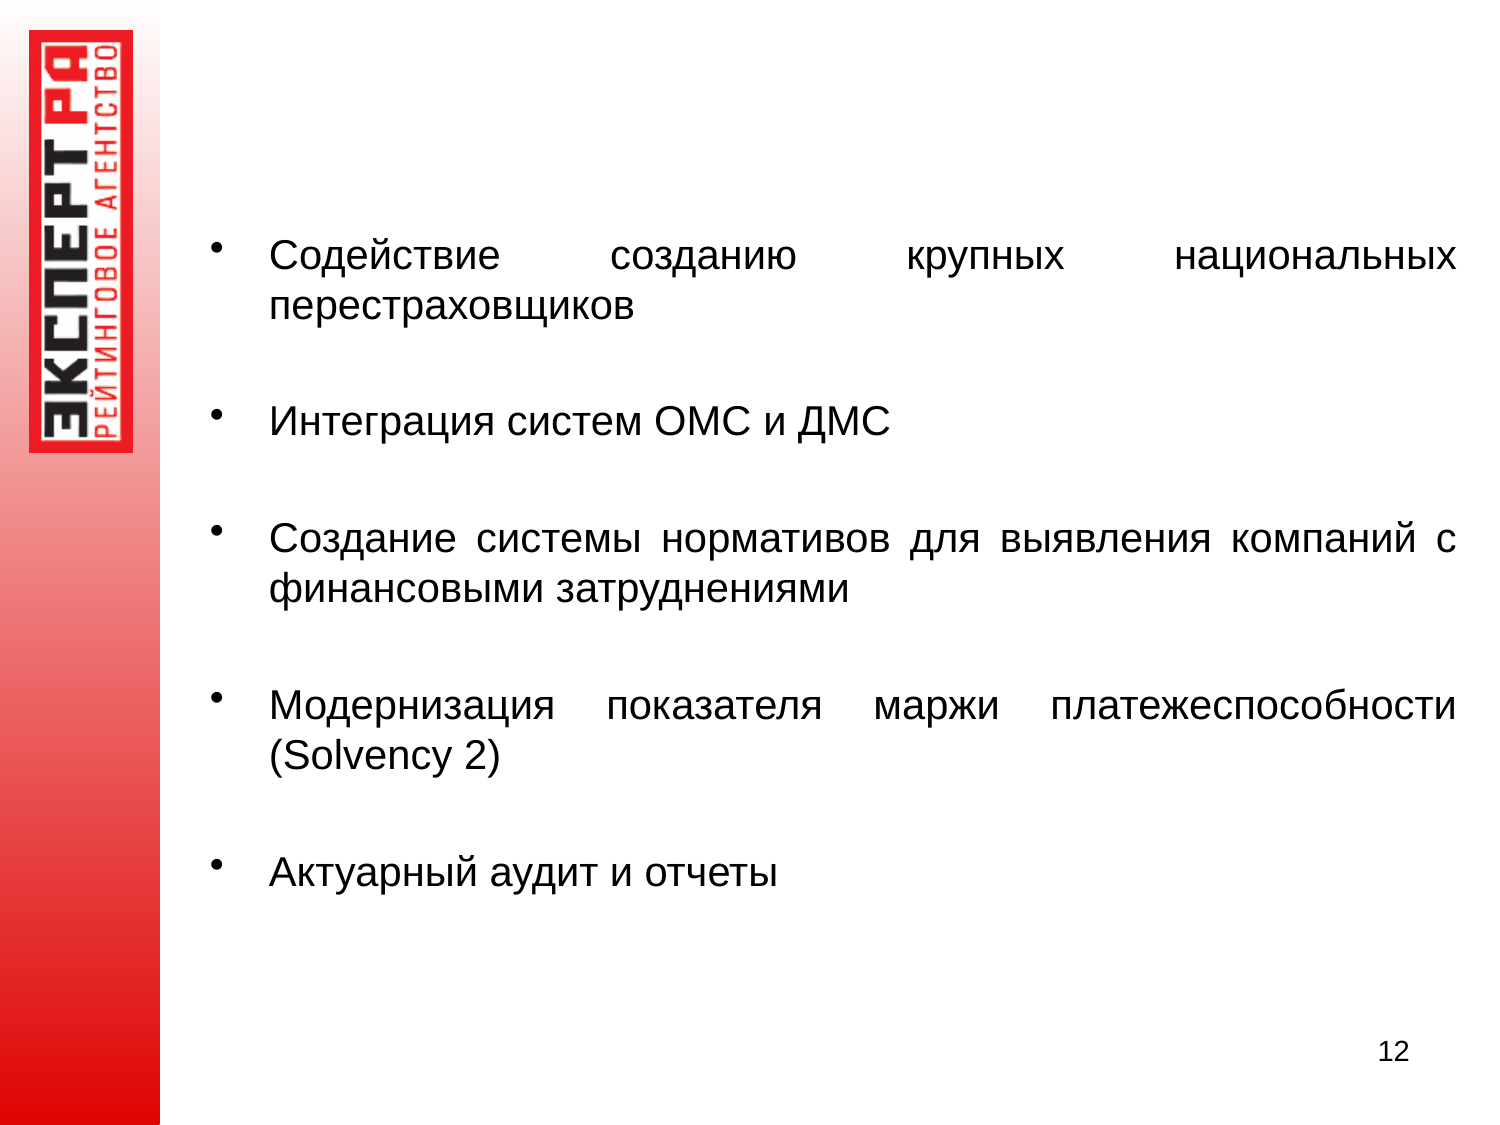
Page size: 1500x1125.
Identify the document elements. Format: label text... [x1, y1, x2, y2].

picture [29, 30, 133, 453]
list Содействие созданию крупных национальных перестраховщиков Интеграция систем ОМС и ДМС Создание системы нормативов для выявления компаний с финансовыми затруднениями Модернизация показателя маржи платежеспособности (Solvency 2) Актуарный аудит и отчеты [135, 219, 1473, 858]
slide_number 12 [1074, 1024, 1425, 1103]
